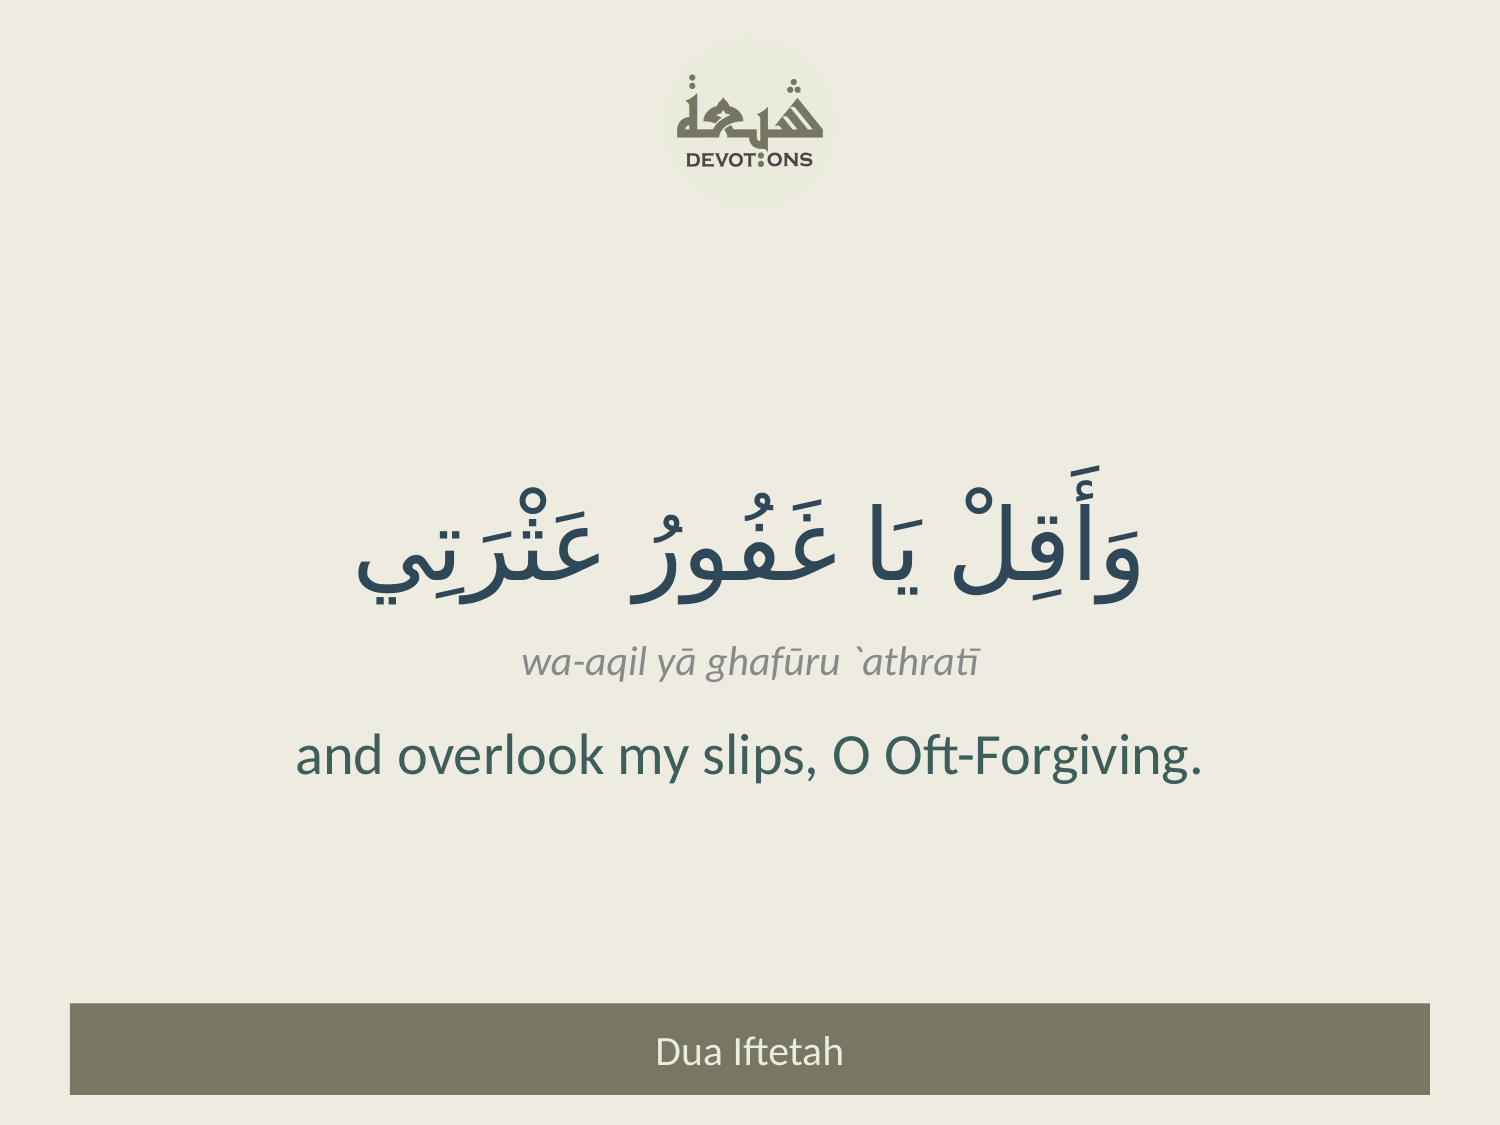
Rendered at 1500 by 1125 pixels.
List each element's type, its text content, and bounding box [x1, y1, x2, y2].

list Dua Iftetah [69, 1003, 1430, 1095]
list وَأَقِلْ يَا غَفُورُ عَثْرَتِي wa-aqil yā ghafūru `athratī and overlook my slips, O Oft-Forgiving. [69, 203, 1430, 1003]
picture [656, 29, 844, 203]
